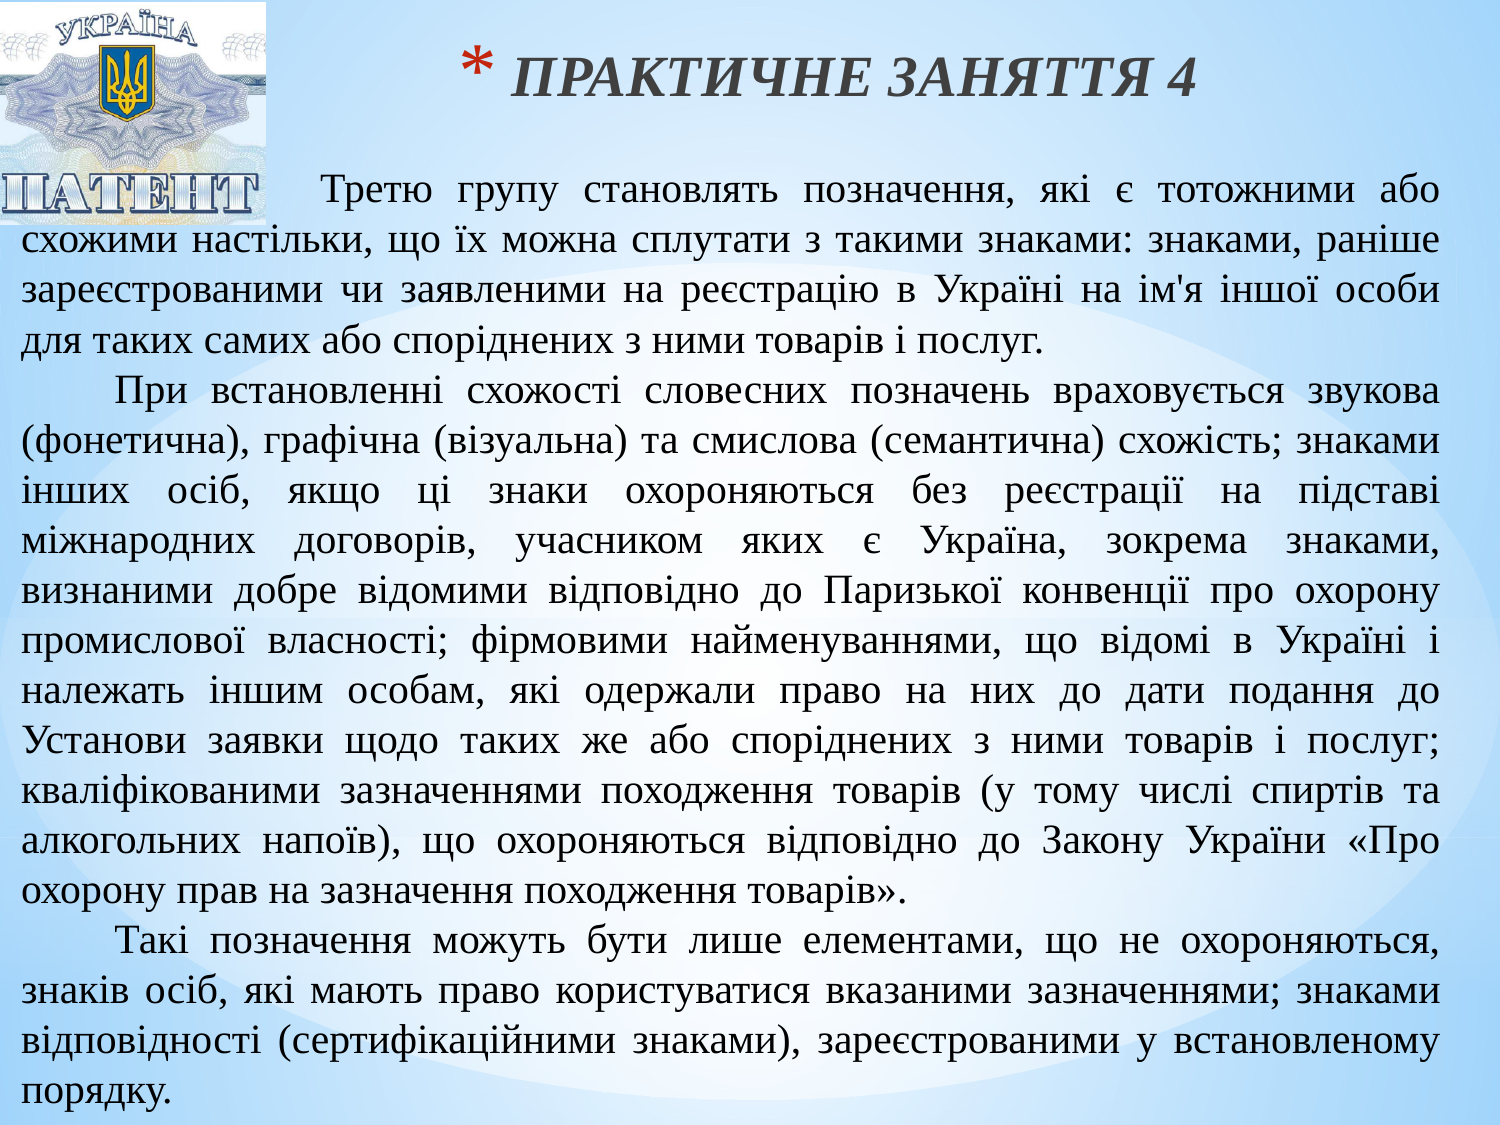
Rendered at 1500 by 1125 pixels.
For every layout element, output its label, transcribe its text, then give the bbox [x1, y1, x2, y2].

text_box ПРАКТИЧНЕ ЗАНЯТТЯ 4 [271, 30, 1427, 114]
text_box Третю групу становлять позначення, які є тотожними або схожими настільки, що їх можна сплутати з такими знаками: знаками, раніше зареєстрованими чи заявленими на реєстрацію в Україні на ім'я іншої особи для таких самих або споріднених з ними товарів і послуг. При встановленні схожості словесних позначень враховується звукова (фонетична), графічна (візуальна) та смислова (семантична) схожість; знаками інших осіб, якщо ці знаки охороняються без реєстрації на підставі міжнародних договорів, учасником яких є Україна, зокрема знаками, визнаними добре відомими відповідно до Паризької конвенції про охорону промислової власності; фірмовими найменуваннями, що відомі в Україні і належать іншим особам, які одержали право на них до дати подання до Установи заявки щодо таких же або споріднених з ними товарів і послуг; кваліфікованими зазначеннями походження товарів (у тому числі спиртів та алкогольних напоїв), що охороняються відповідно до Закону України «Про охорону прав на зазначення походження товарів». Такі позначення можуть бути лише елементами, що не охороняються, знаків осіб, які мають право користуватися вказаними зазначеннями; знаками відповідності (сертифікаційними знаками), зареєстрованими у встановленому порядку. [0, 153, 1467, 1119]
picture [0, 2, 266, 226]
